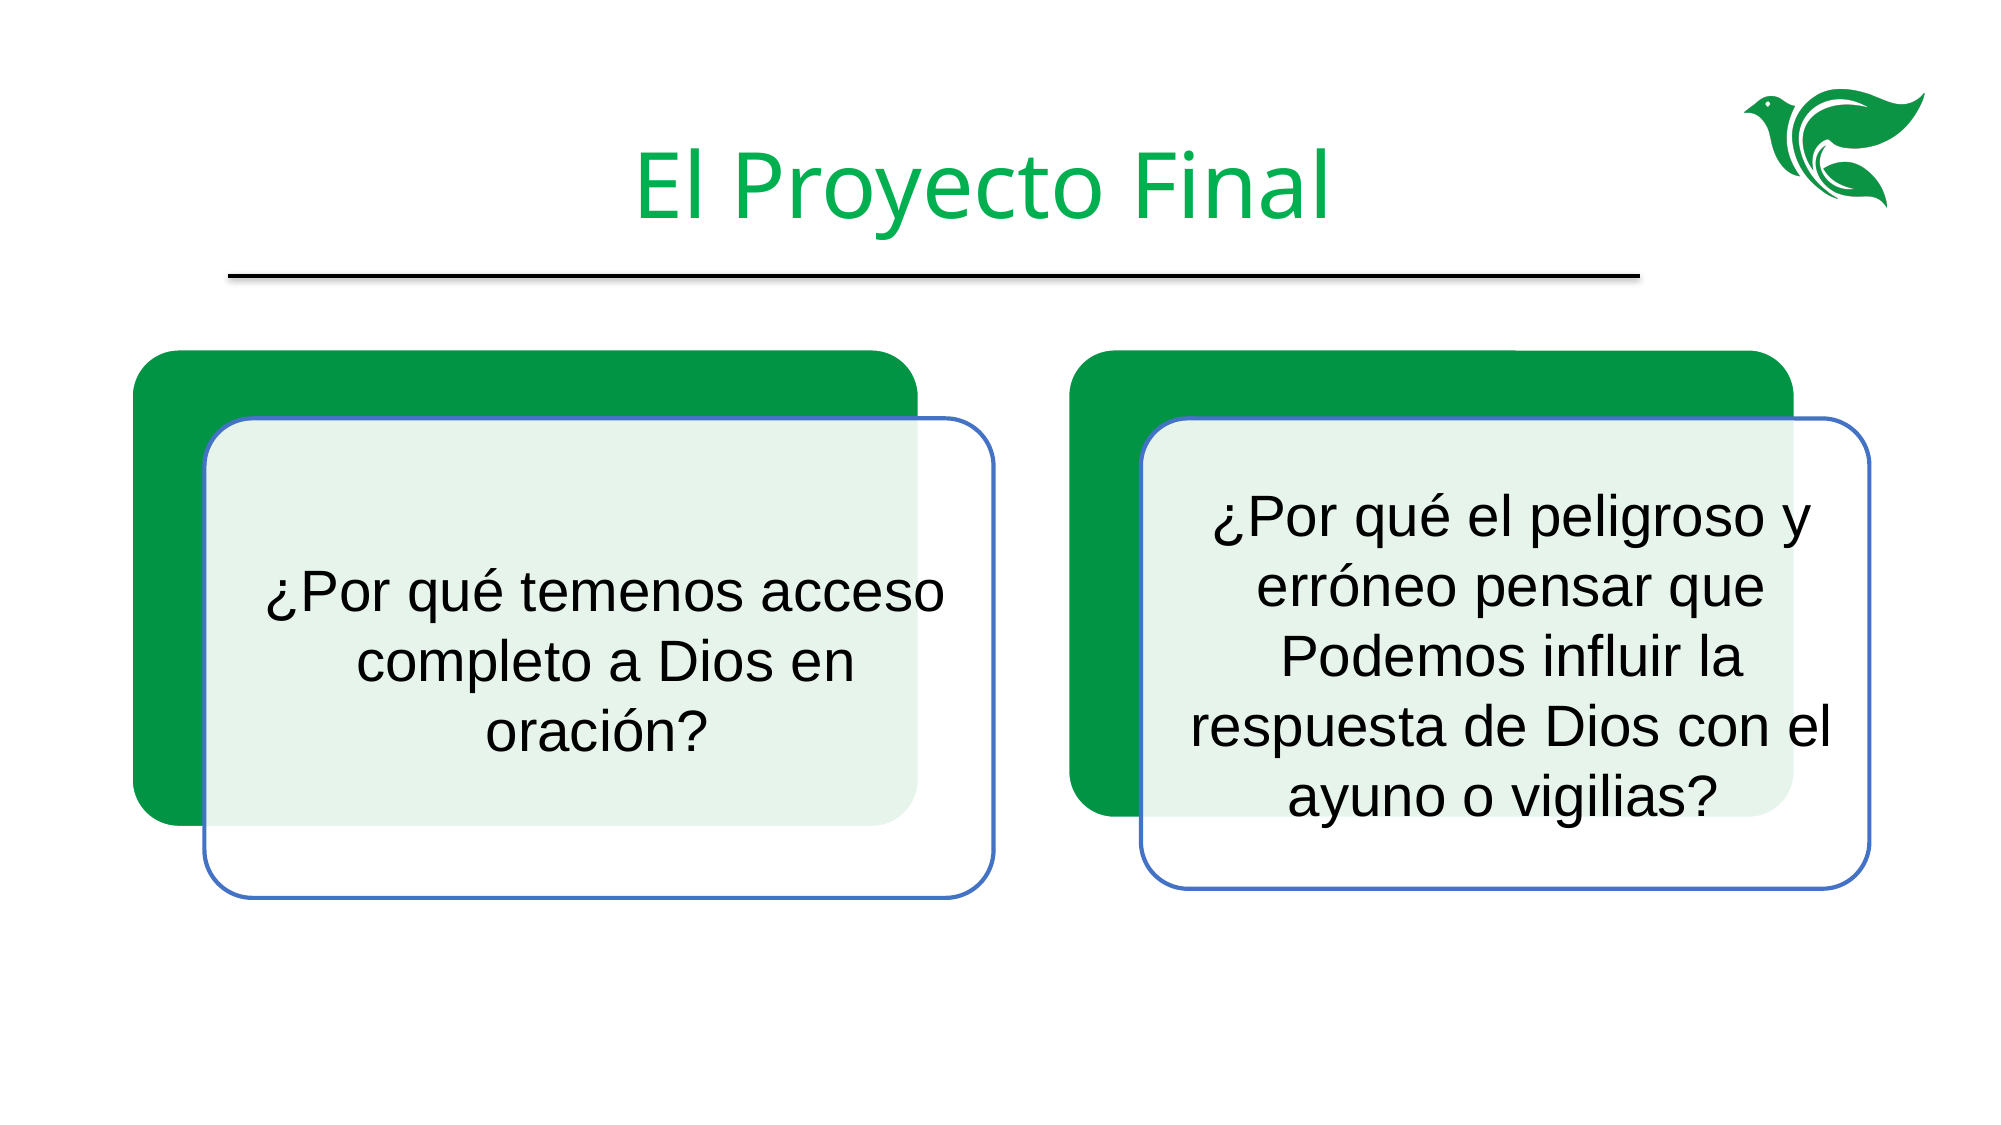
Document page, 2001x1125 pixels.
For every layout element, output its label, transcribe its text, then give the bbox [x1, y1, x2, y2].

text_box El Proyecto Final [112, 119, 1854, 498]
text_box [129, 312, 1871, 934]
picture [1722, 47, 1953, 240]
